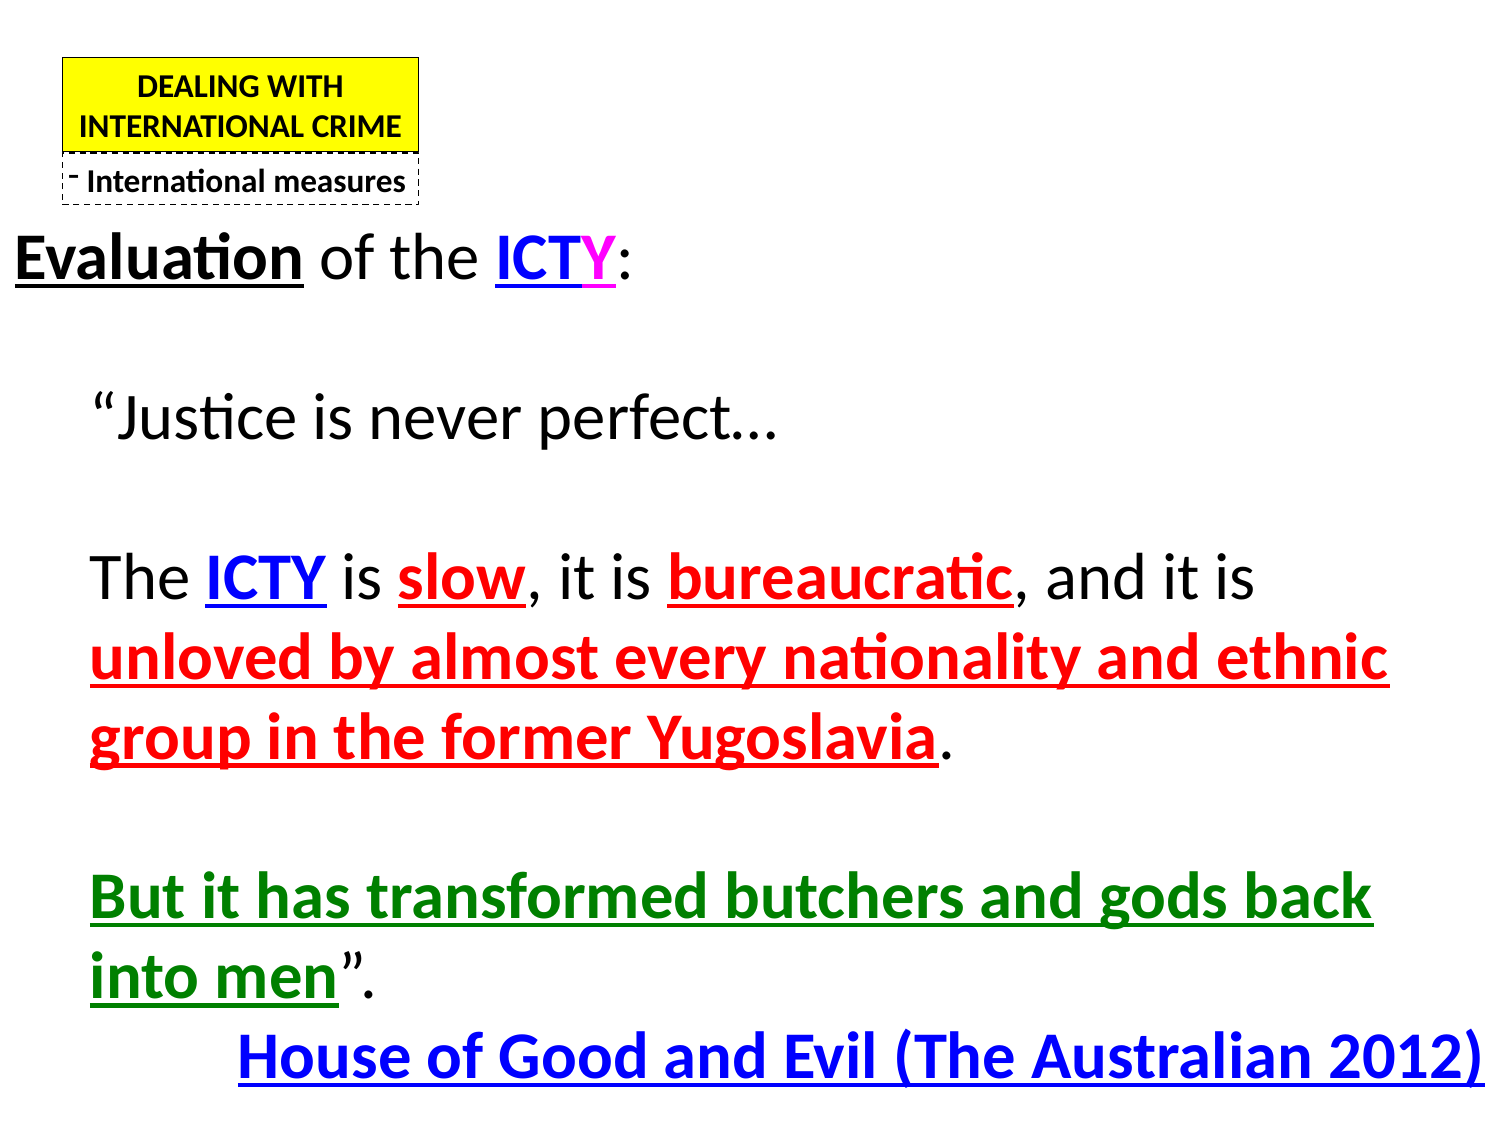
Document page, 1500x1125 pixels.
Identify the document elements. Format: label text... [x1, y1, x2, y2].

text_box DEALING WITH INTERNATIONAL CRIME [62, 57, 419, 152]
text_box Evaluation of the ICTY: “Justice is never perfect… The ICTY is slow, it is bureaucratic, and it is unloved by almost every nationality and ethnic group in the former Yugoslavia. But it has transformed butchers and gods back into men”. House of Good and Evil (The Australian 2012) [0, 205, 1500, 1100]
text_box International measures [62, 153, 419, 205]
